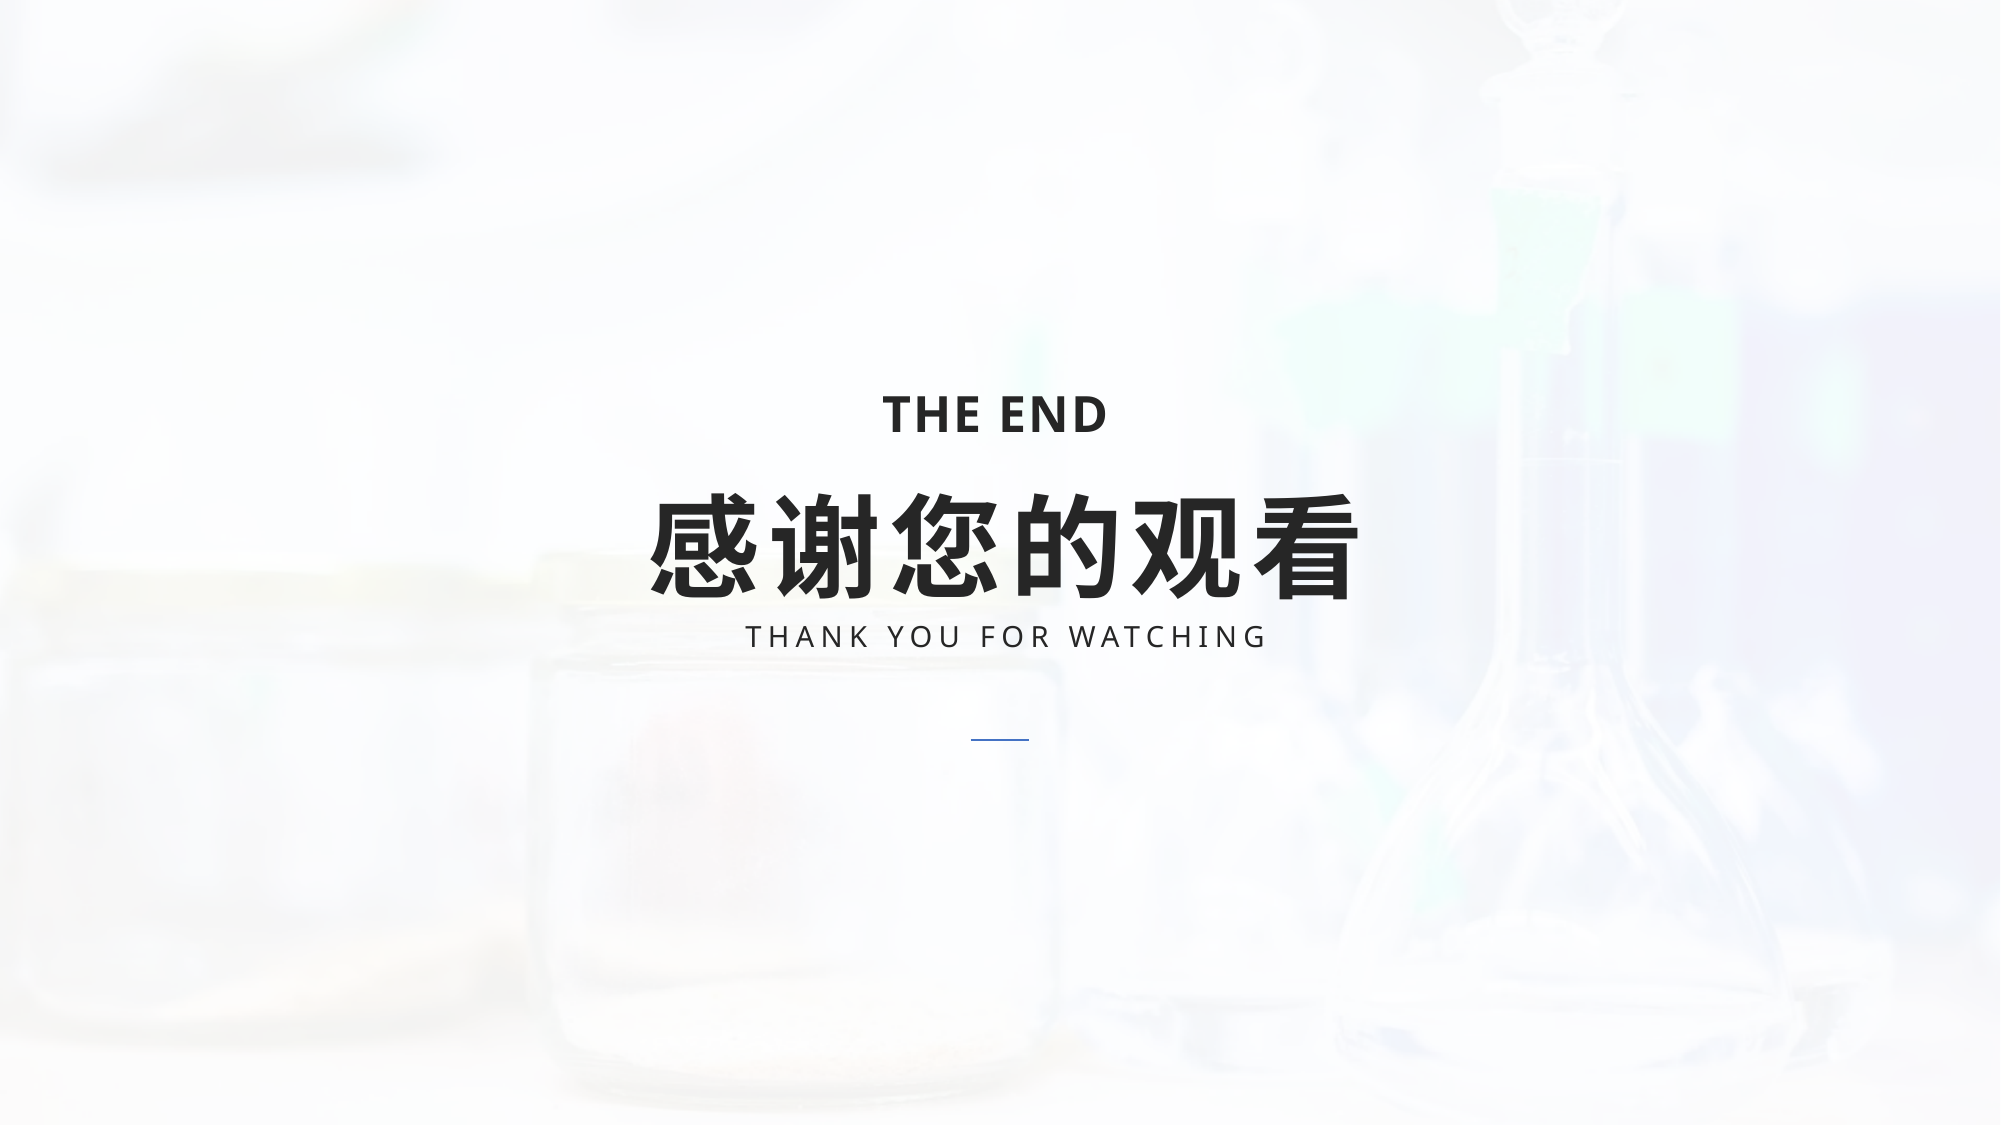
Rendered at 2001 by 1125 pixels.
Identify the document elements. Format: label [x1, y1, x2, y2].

text_box [536, 375, 1476, 662]
picture [0, 0, 2001, 1125]
